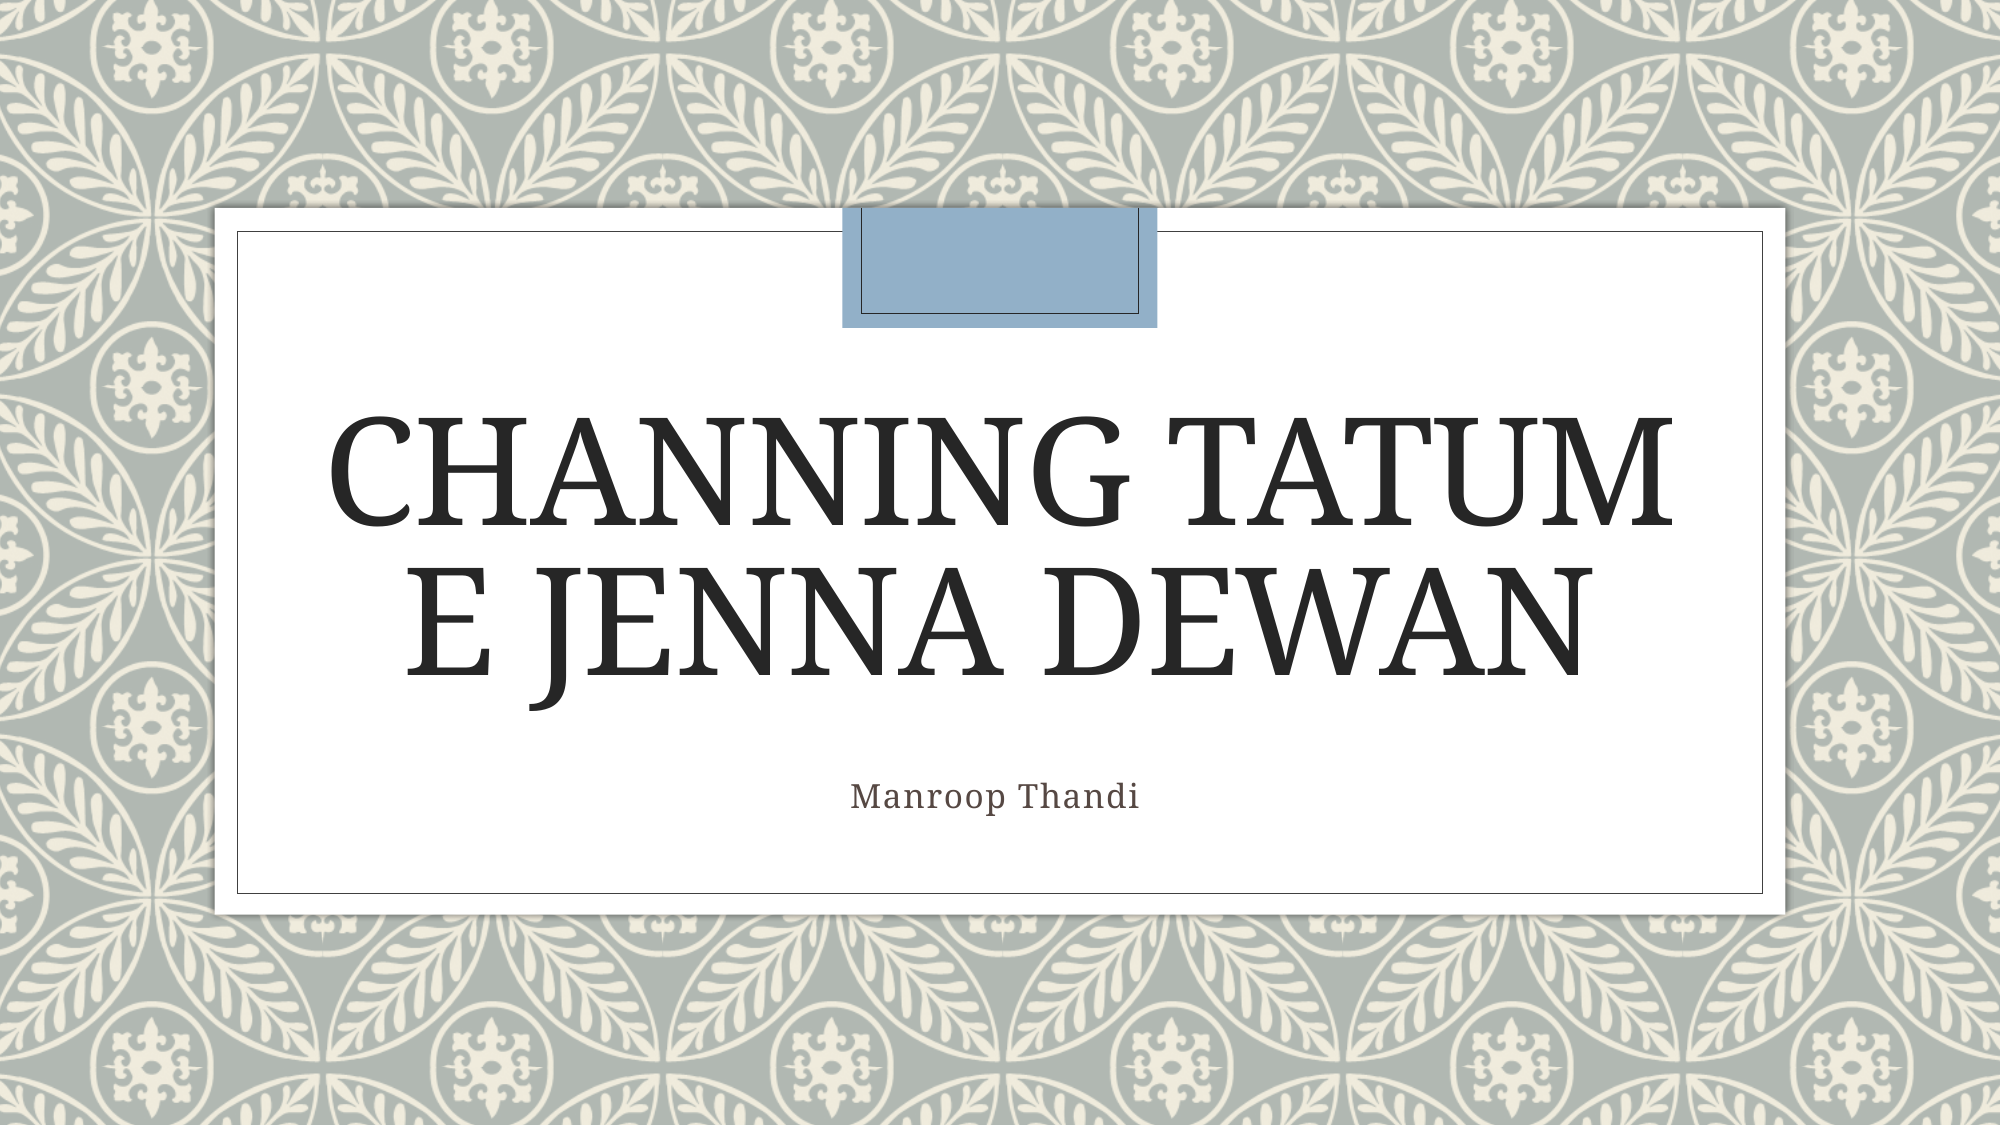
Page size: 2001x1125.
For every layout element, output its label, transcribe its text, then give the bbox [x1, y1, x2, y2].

title Channing tatum e jenna dewan [256, 343, 1744, 768]
subtitle Manroop Thandi [256, 768, 1745, 844]
